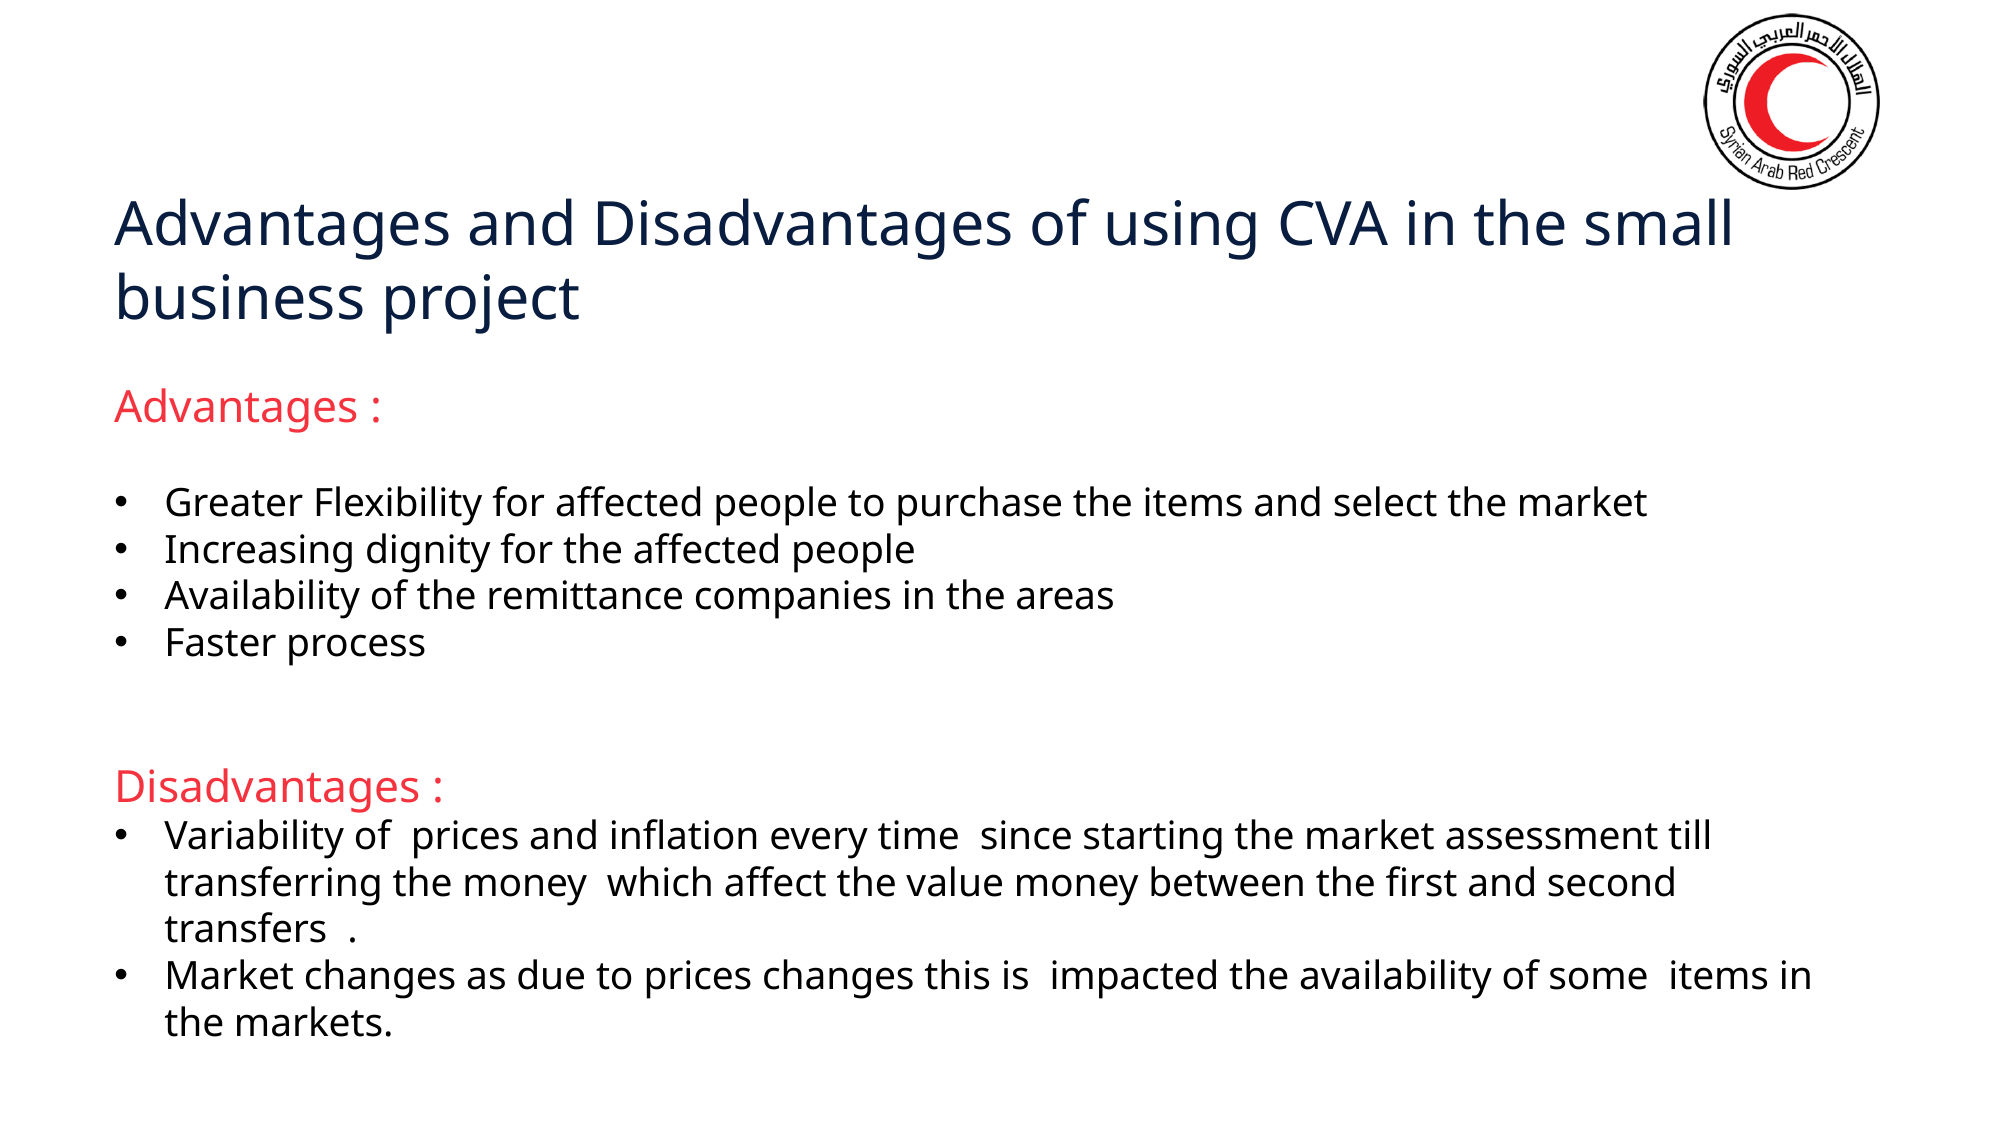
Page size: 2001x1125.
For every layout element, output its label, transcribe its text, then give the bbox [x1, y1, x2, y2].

list Advantages and Disadvantages of using CVA in the small business project Advantages : Greater Flexibility for affected people to purchase the items and select the market Increasing dignity for the affected people Availability of the remittance companies in the areas Faster process Disadvantages : Variability of prices and inflation every time since starting the market assessment till transferring the money which affect the value money between the first and second transfers . Market changes as due to prices changes this is impacted the availability of some items in the markets. [106, 176, 1834, 1062]
picture [1703, 13, 1880, 190]
